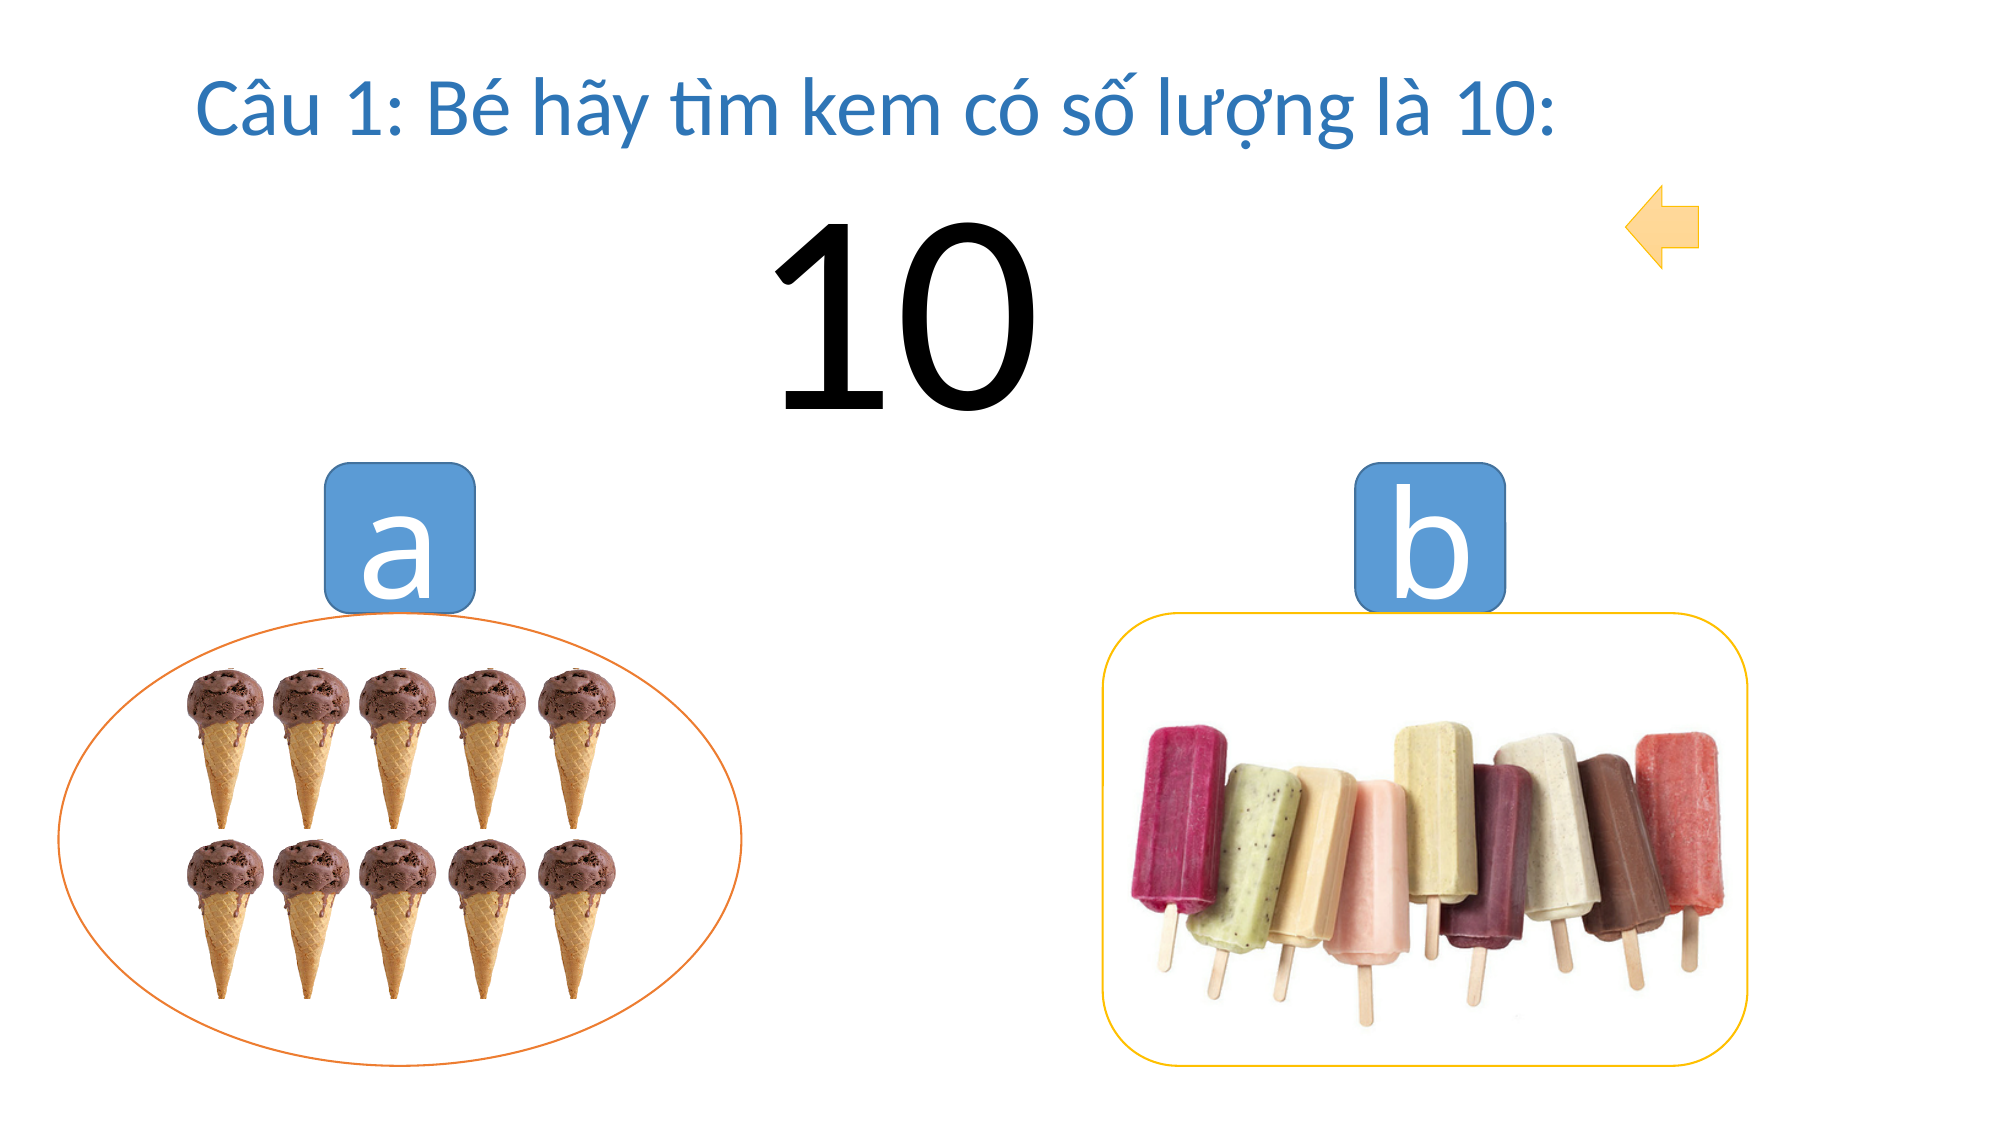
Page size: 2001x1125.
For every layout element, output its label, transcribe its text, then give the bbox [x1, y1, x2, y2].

text_box Câu 1: Bé hãy tìm kem có số lượng là 10: [180, 44, 1575, 160]
text_box [1624, 184, 1699, 270]
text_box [1102, 463, 1748, 1066]
text_box 10 [735, 114, 1057, 475]
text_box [58, 463, 742, 1066]
